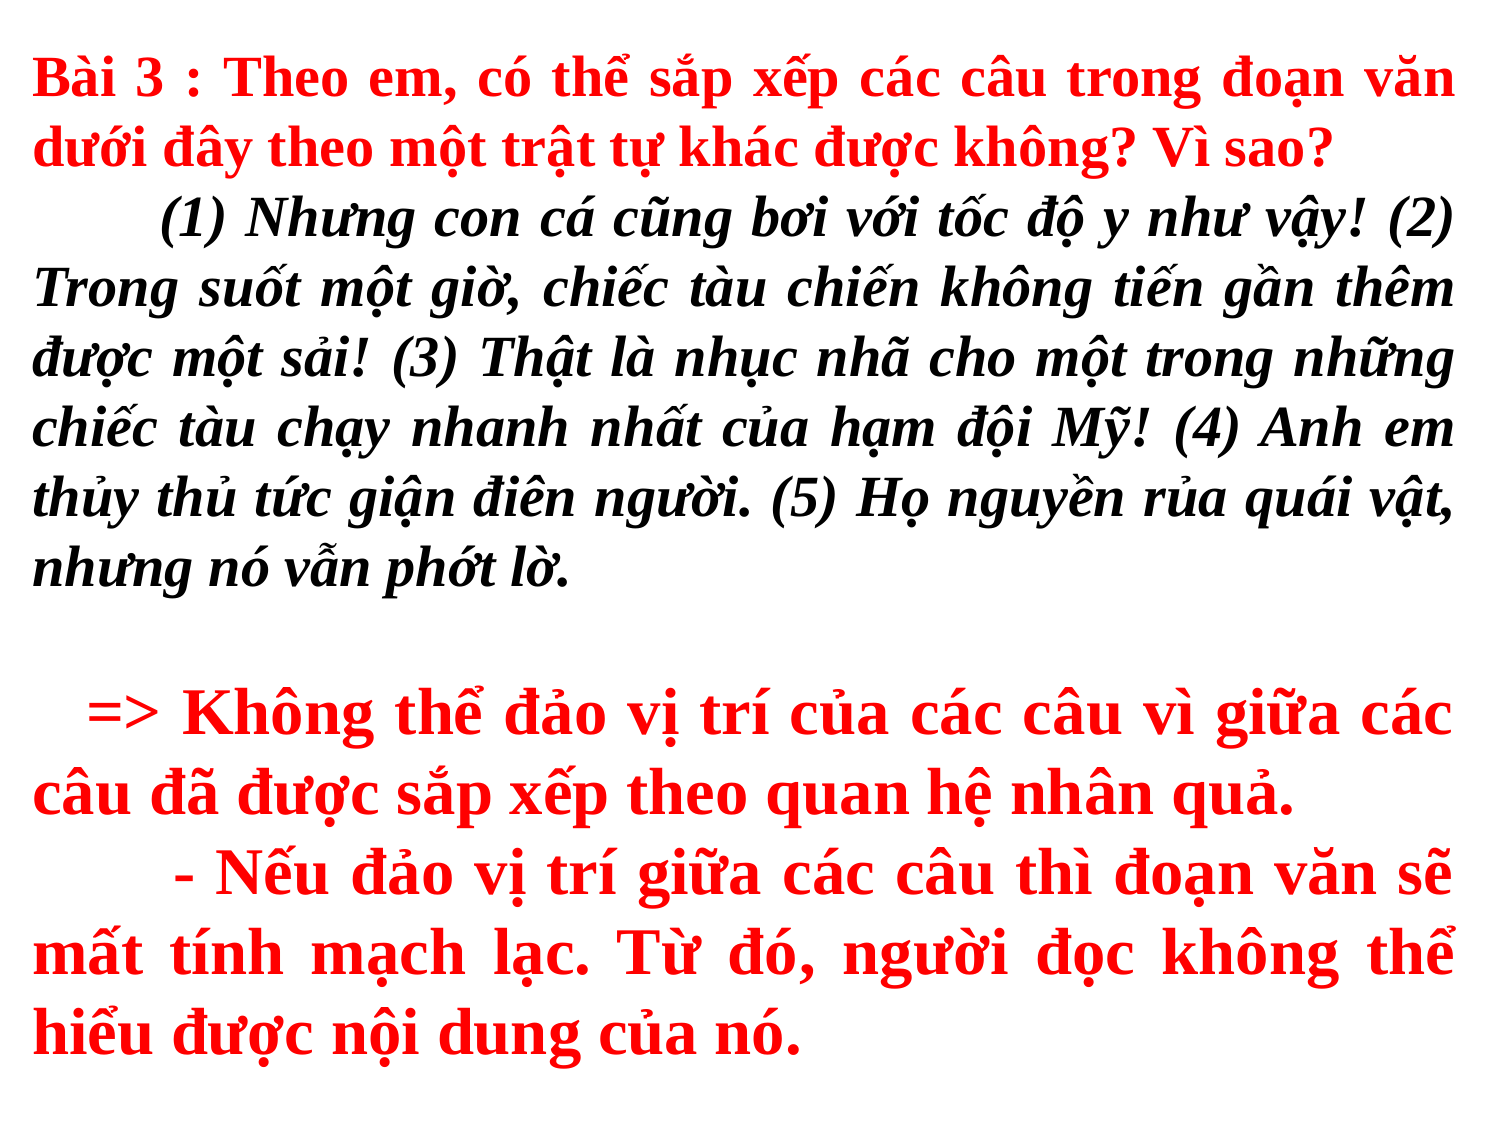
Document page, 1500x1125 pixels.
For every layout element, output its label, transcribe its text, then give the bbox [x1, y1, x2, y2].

text_box Bài 3 : Theo em, có thể sắp xếp các câu trong đoạn văn dưới đây theo một trật tự khác được không? Vì sao? (1) Nhưng con cá cũng bơi với tốc độ y như vậy! (2) Trong suốt một giờ, chiếc tàu chiến không tiến gần thêm được một sải! (3) Thật là nhục nhã cho một trong những chiếc tàu chạy nhanh nhất của hạm đội Mỹ! (4) Anh em thủy thủ tức giận điên người. (5) Họ nguyền rủa quái vật, nhưng nó vẫn phớt lờ. => Không thể đảo vị trí của các câu vì giữa các câu đã được sắp xếp theo quan hệ nhân quả. - Nếu đảo vị trí giữa các câu thì đoạn văn sẽ mất tính mạch lạc. Từ đó, người đọc không thể hiểu được nội dung của nó. [17, 30, 1471, 1125]
